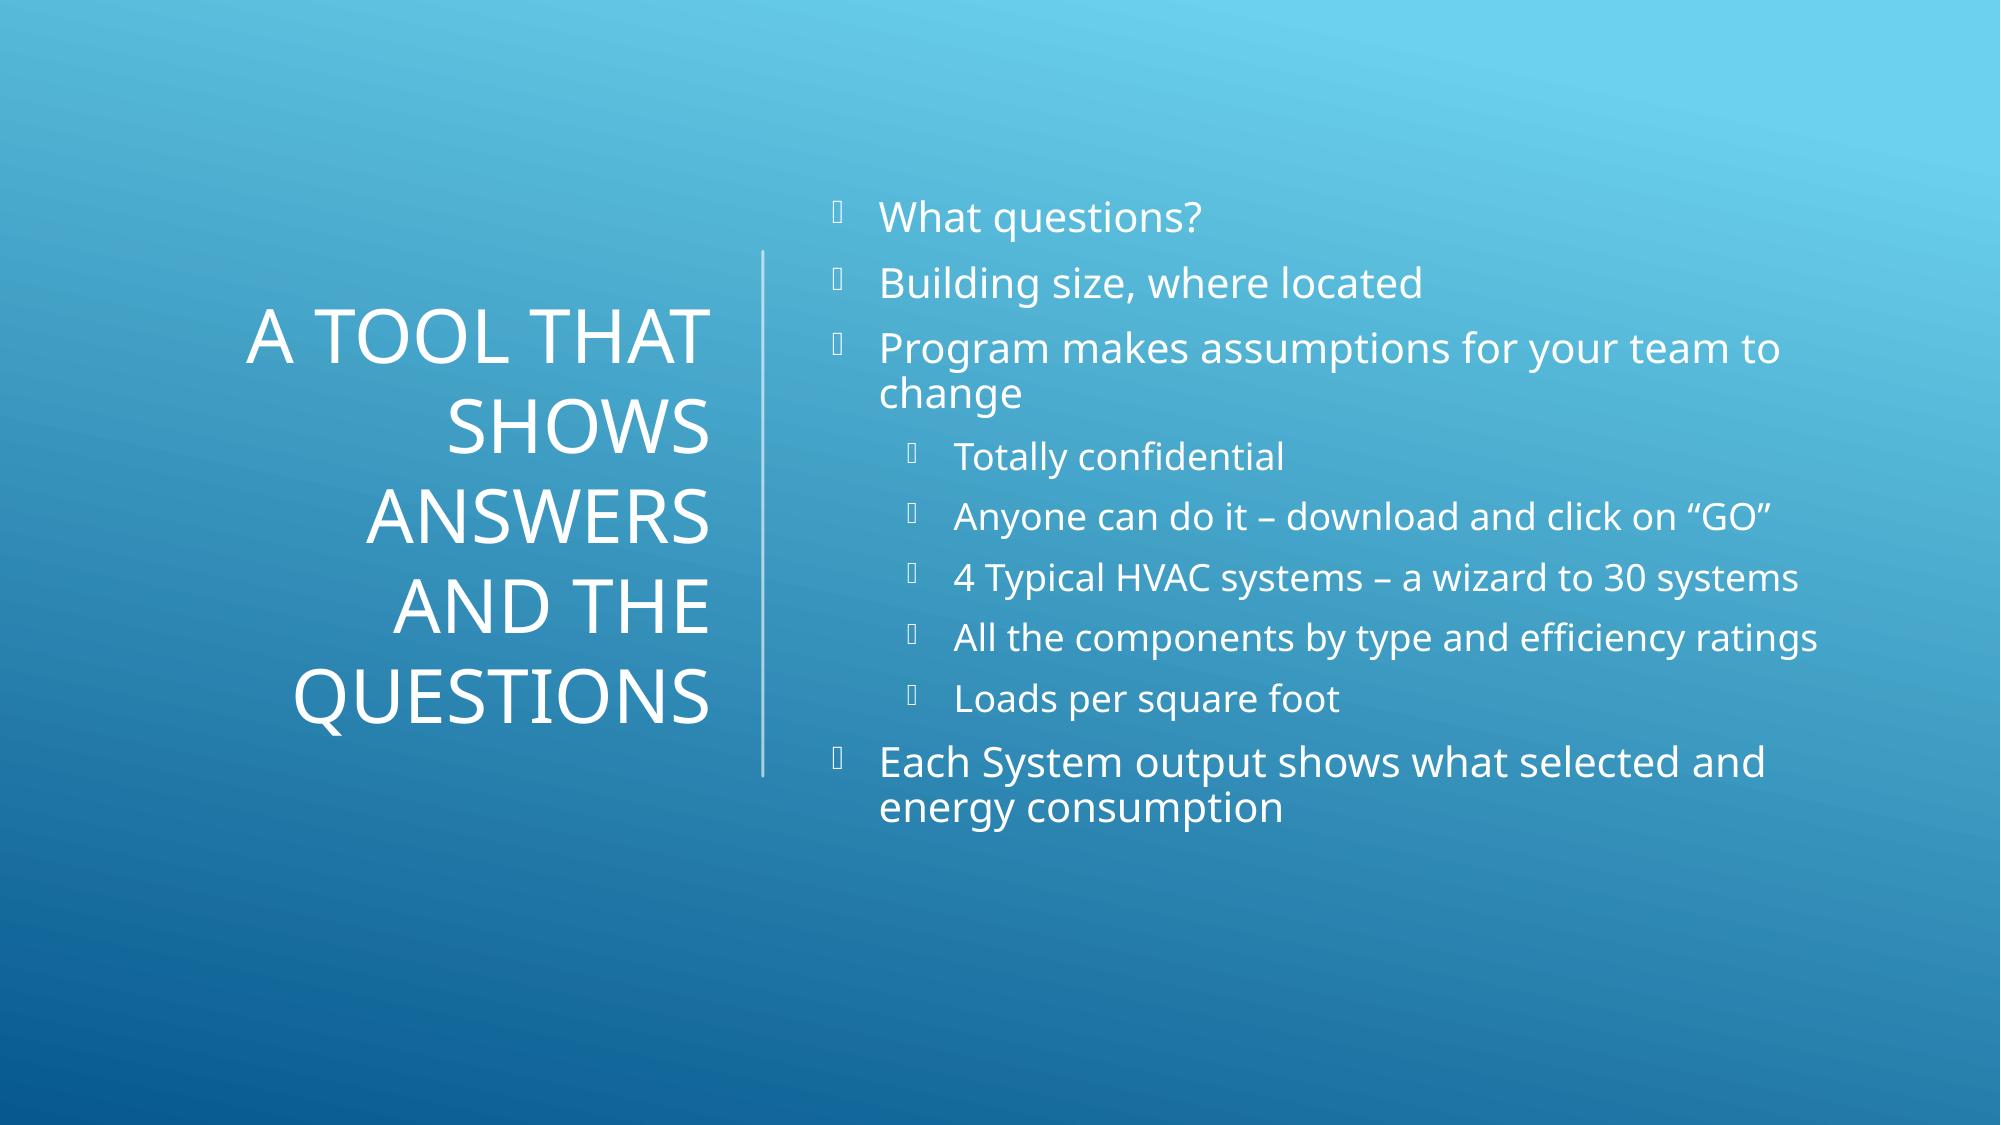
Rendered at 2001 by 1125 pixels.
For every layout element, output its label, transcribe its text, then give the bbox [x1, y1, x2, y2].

title A Tool that shows Answers and the Questions [112, 112, 727, 915]
list What questions? Building size, where located Program makes assumptions for your team to change Totally confidential Anyone can do it – download and click on “GO” 4 Typical HVAC systems – a wizard to 30 systems All the components by type and efficiency ratings Loads per square foot Each System output shows what selected and energy consumption [816, 112, 1918, 915]
text_box [0, 0, 2000, 1125]
